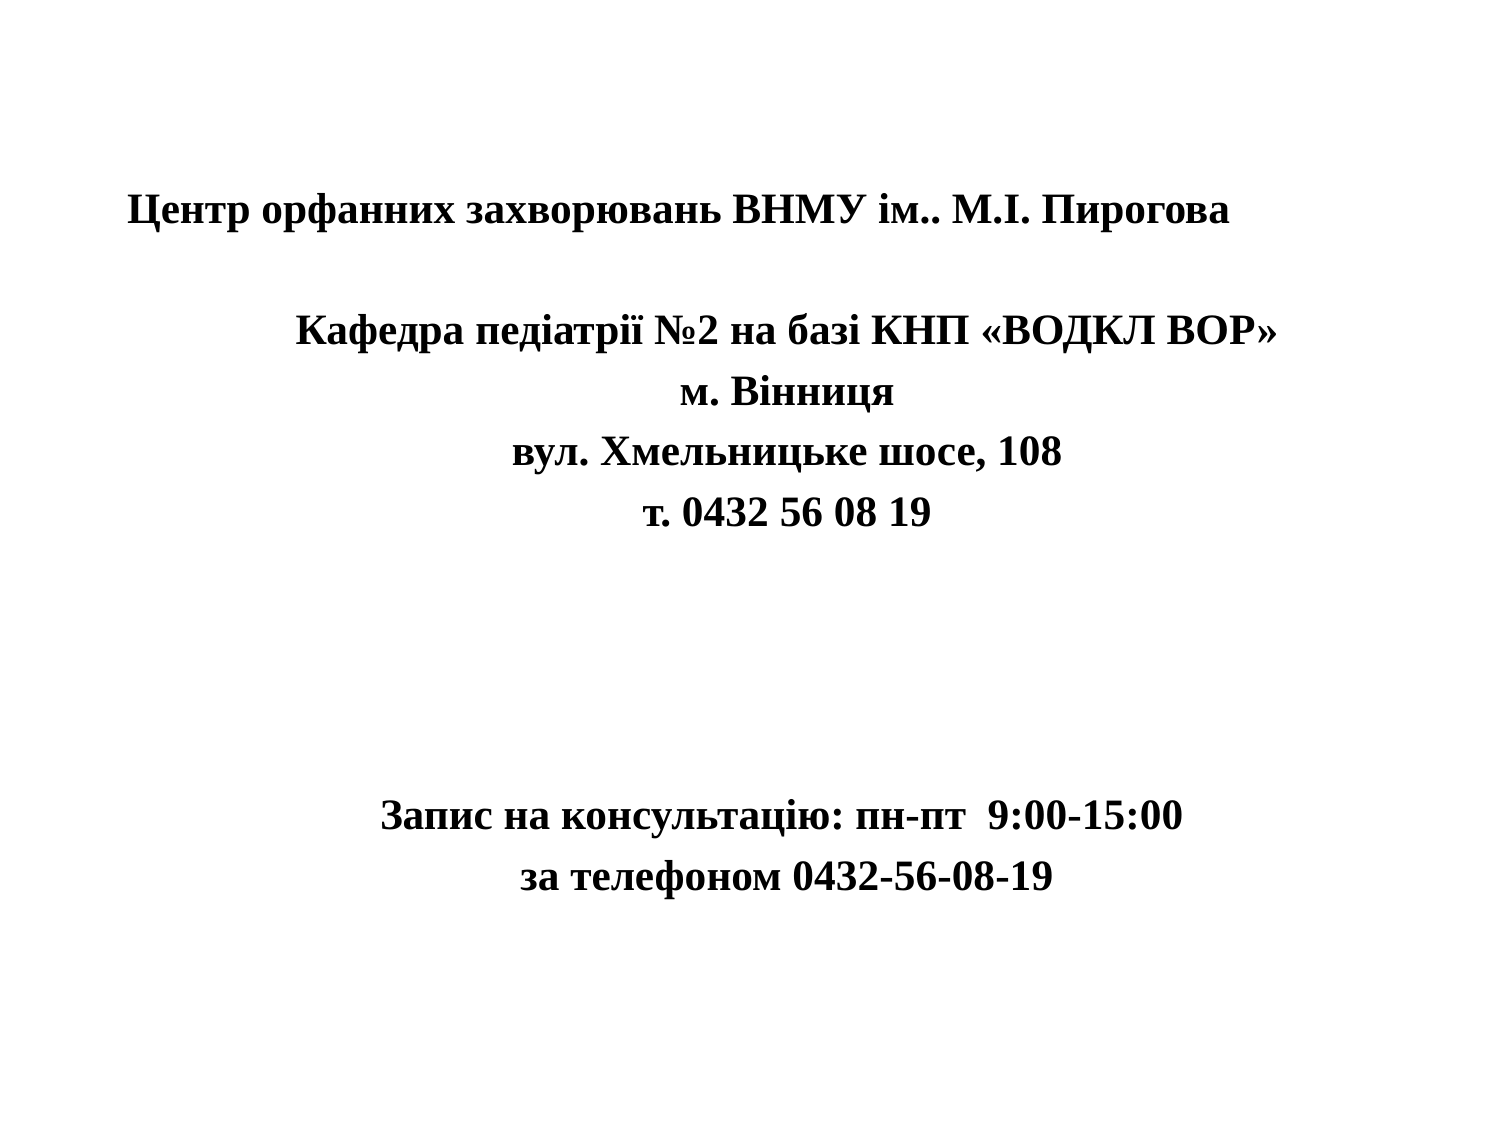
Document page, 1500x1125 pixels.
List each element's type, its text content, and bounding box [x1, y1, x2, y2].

list Центр орфанних захворювань ВНМУ ім.. М.І. Пирогова Кафедра педіатрії №2 на базі КНП «ВОДКЛ ВОР» м. Вінниця вул. Хмельницьке шосе, 108 т. 0432 56 08 19 Запис на консультацію: пн-пт 9:00-15:00 за телефоном 0432-56-08-19 [112, 172, 1463, 916]
